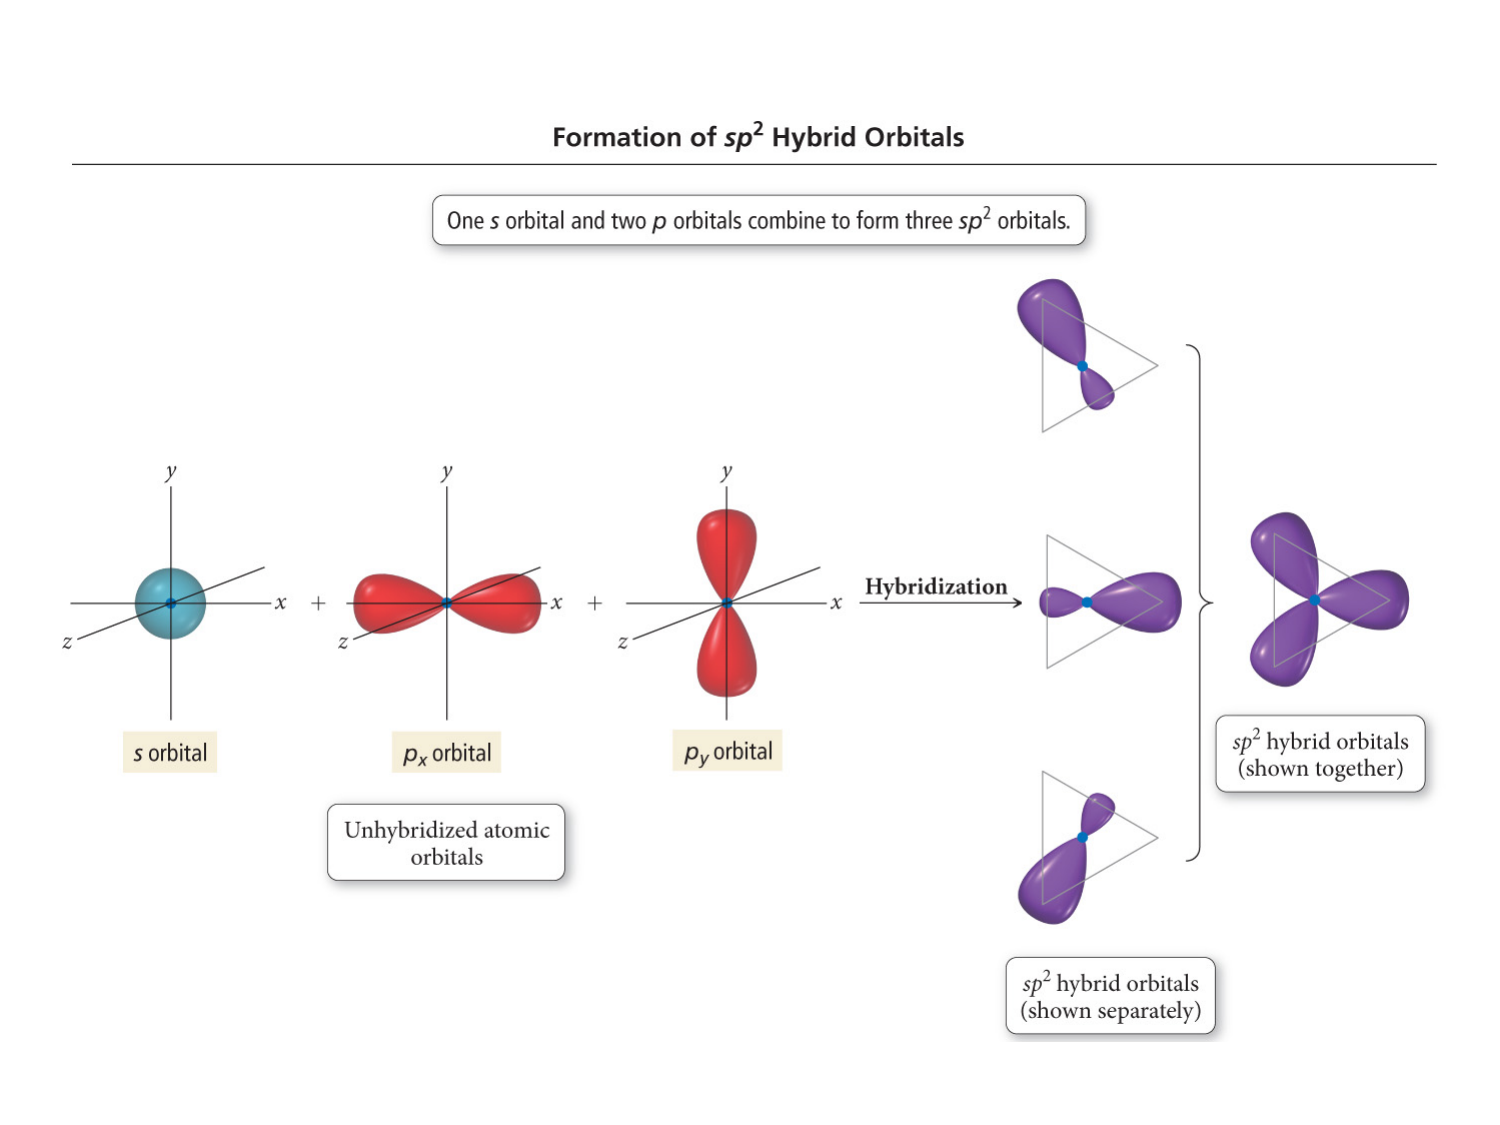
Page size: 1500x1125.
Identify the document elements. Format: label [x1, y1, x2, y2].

picture [52, 112, 1454, 1042]
